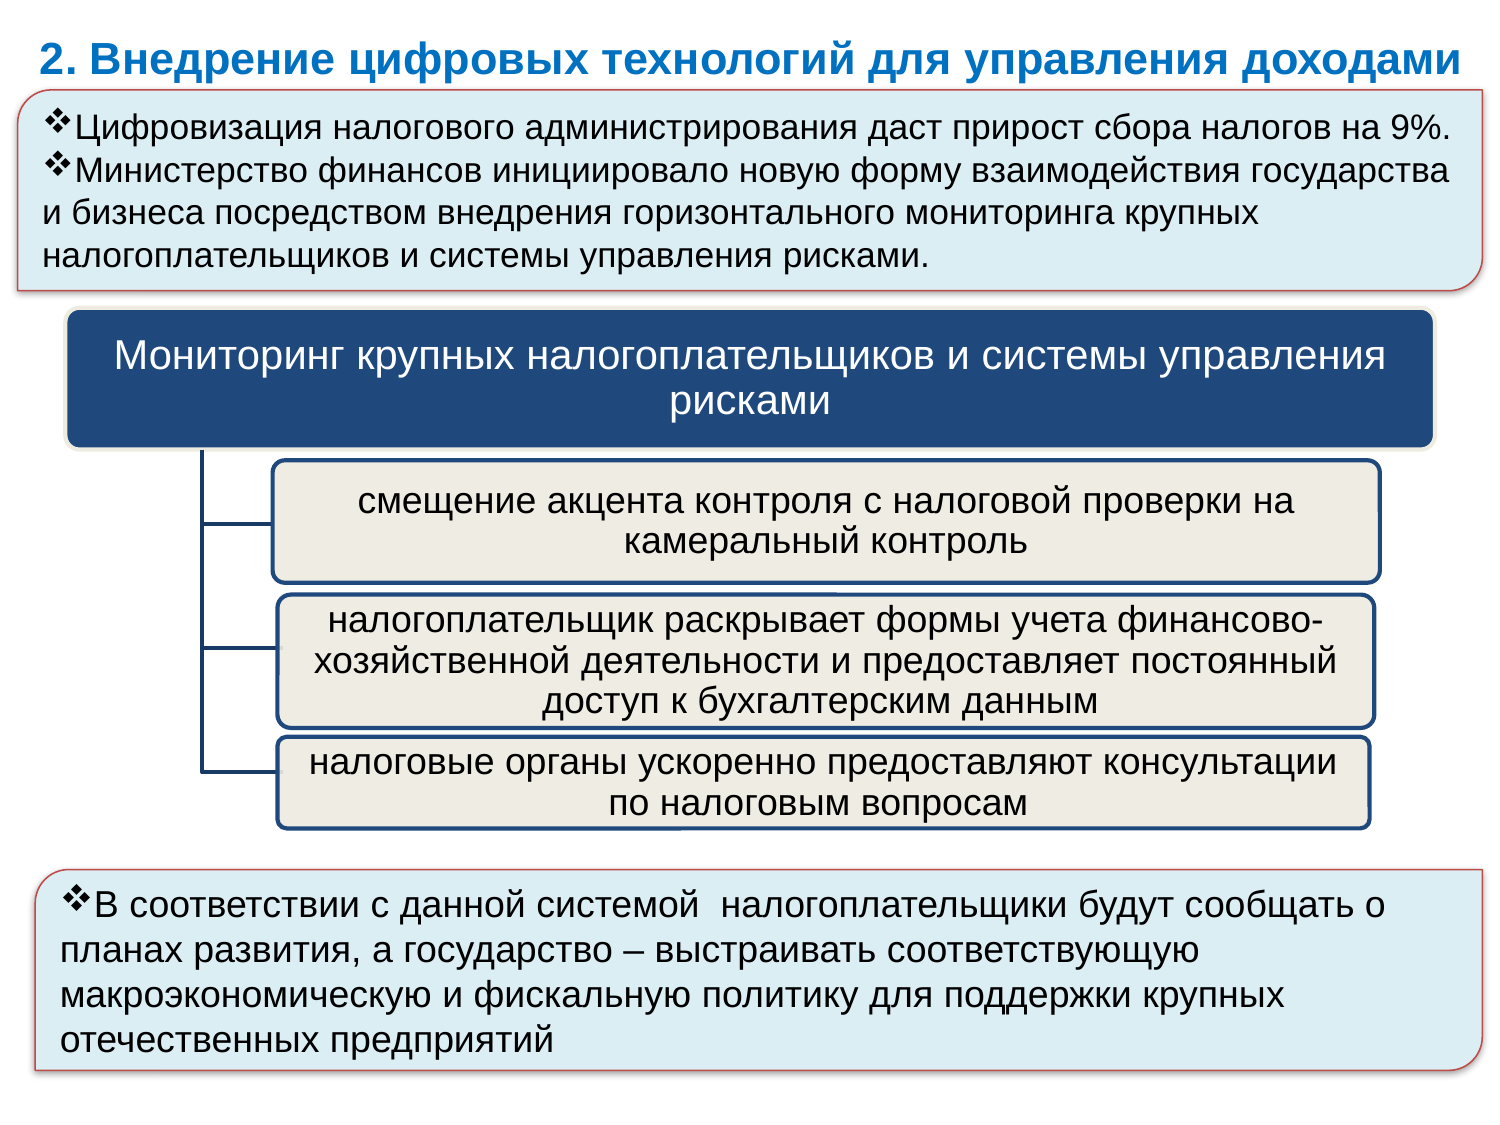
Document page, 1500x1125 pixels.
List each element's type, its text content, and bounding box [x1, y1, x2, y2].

text_box Цифровизация налогового администрирования даст прирост сбора налогов на 9%. Министерство финансов инициировало новую форму взаимодействия государства и бизнеса посредством внедрения горизонтального мониторинга крупных налогоплательщиков и системы управления рисками. [16, 89, 1484, 292]
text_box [64, 231, 1448, 1000]
text_box В соответствии с данной системой налогоплательщики будут сообщать о планах развития, а государство – выстраивать соответствующую макроэкономическую и фискальную политику для поддержки крупных отечественных предприятий [34, 868, 1484, 1072]
title 2. Внедрение цифровых технологий для управления доходами [0, 0, 1500, 114]
